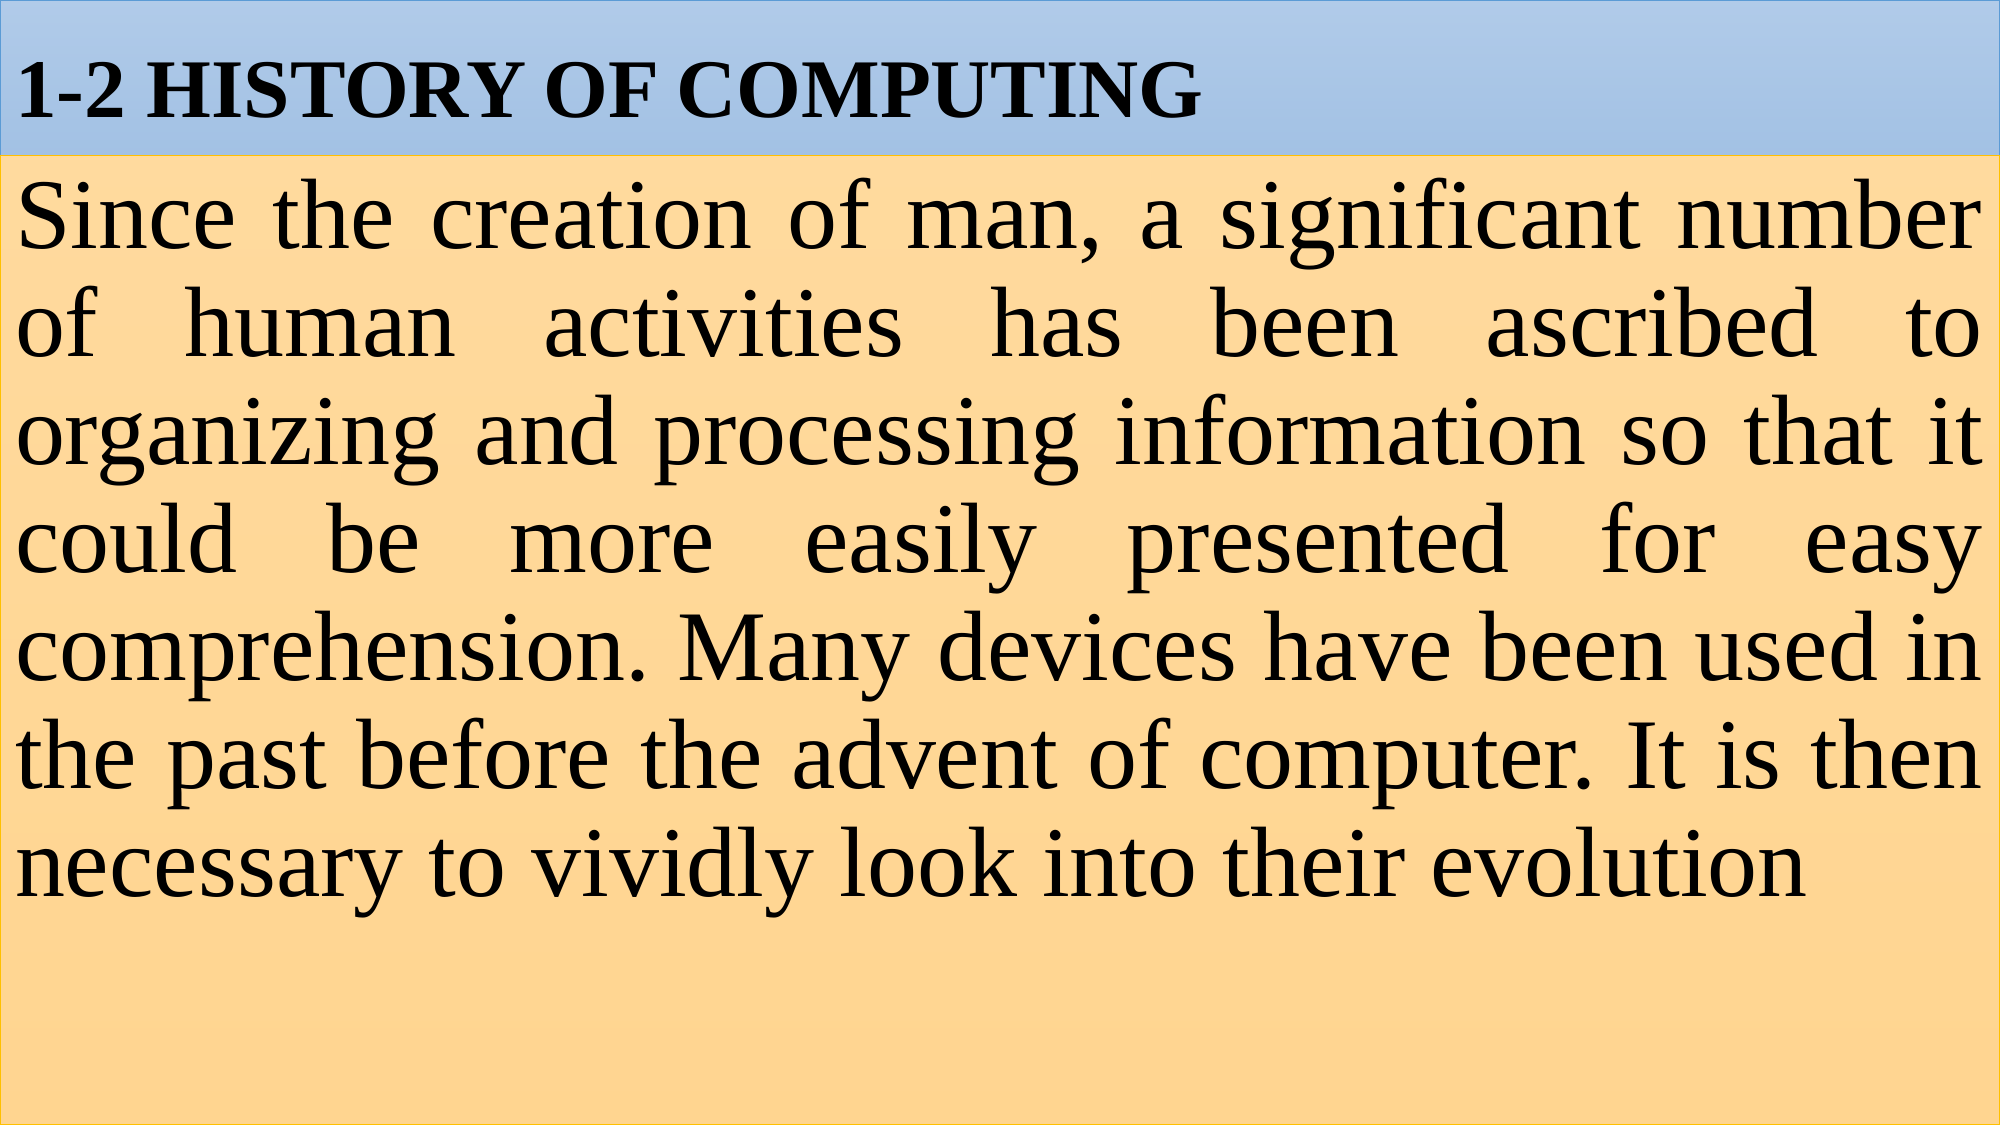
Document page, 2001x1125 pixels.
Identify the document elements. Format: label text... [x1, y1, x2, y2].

title 1-2 HISTORY OF COMPUTING [0, 0, 2000, 155]
list Since the creation of man, a significant number of human activities has been ascribed to organizing and processing information so that it could be more easily presented for easy comprehension. Many devices have been used in the past before the advent of computer. It is then necessary to vividly look into their evolution [0, 155, 2000, 1125]
